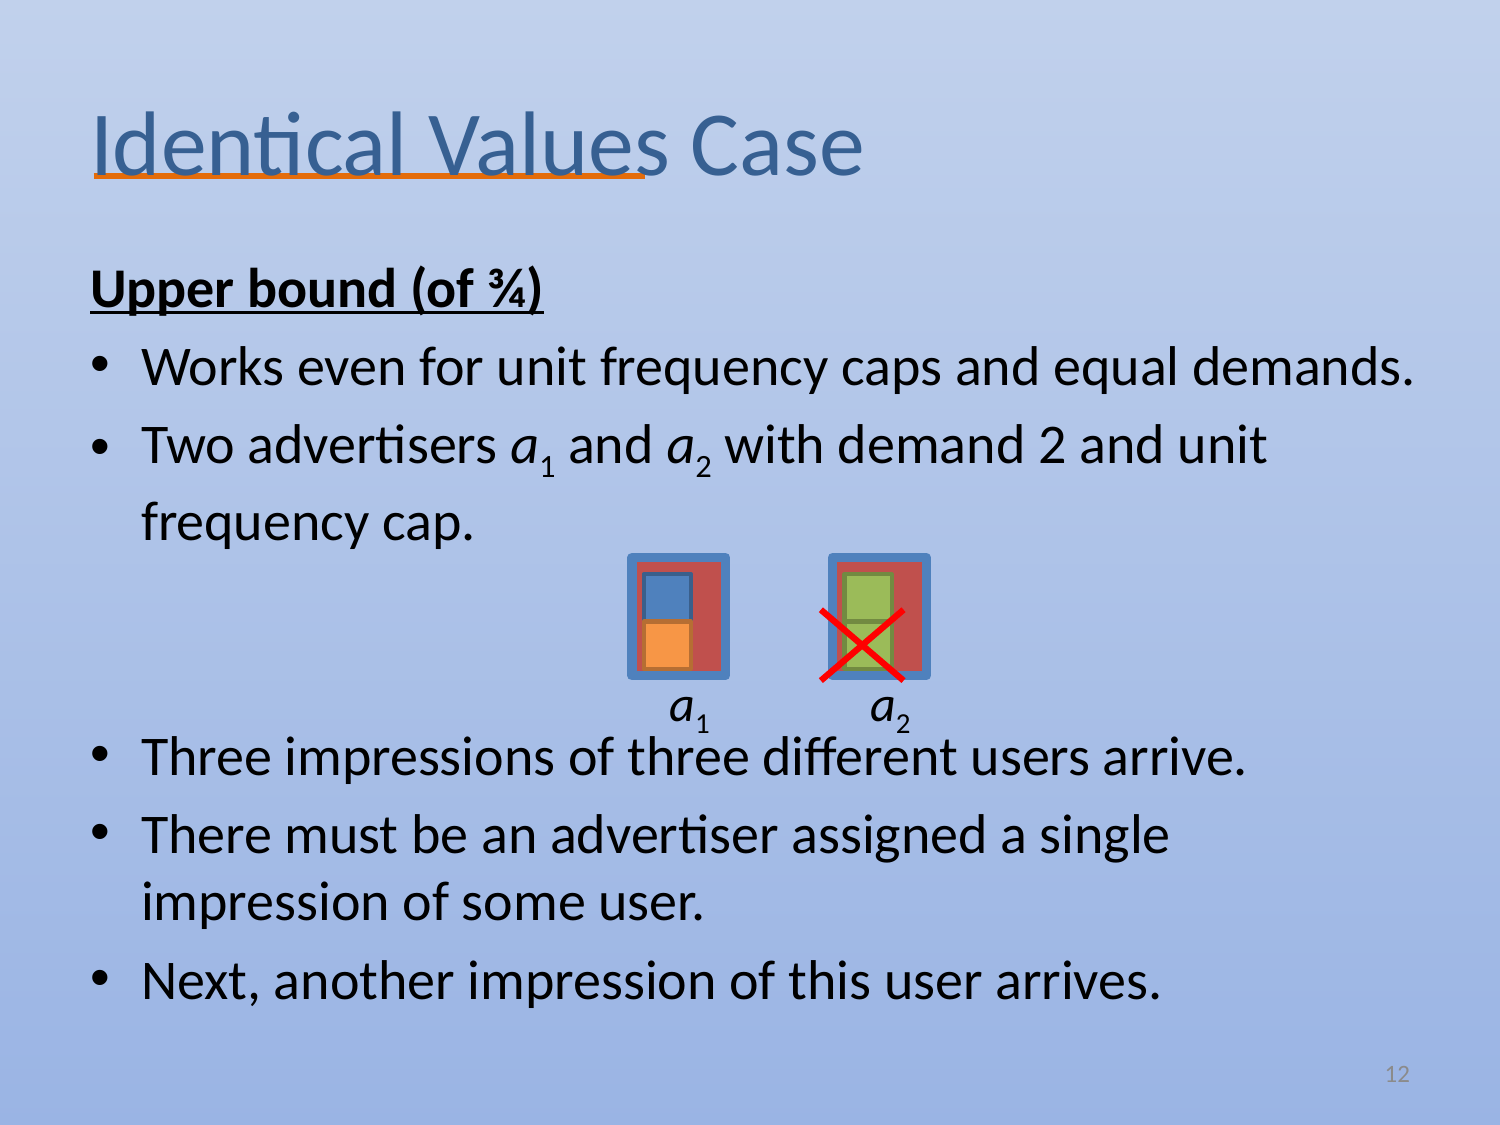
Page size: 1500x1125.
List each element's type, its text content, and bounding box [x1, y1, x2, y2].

title Identical Values Case [75, 45, 1425, 233]
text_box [820, 609, 904, 681]
list Upper bound (of ¾) Works even for unit frequency caps and equal demands. Two advertisers a1 and a2 with demand 2 and unit frequency cap. Three impressions of three different users arrive. There must be an advertiser assigned a single impression of some user. Next, another impression of this user arrives. [75, 243, 1447, 1083]
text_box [643, 573, 892, 669]
slide_number 12 [1074, 1042, 1425, 1103]
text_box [631, 557, 928, 740]
